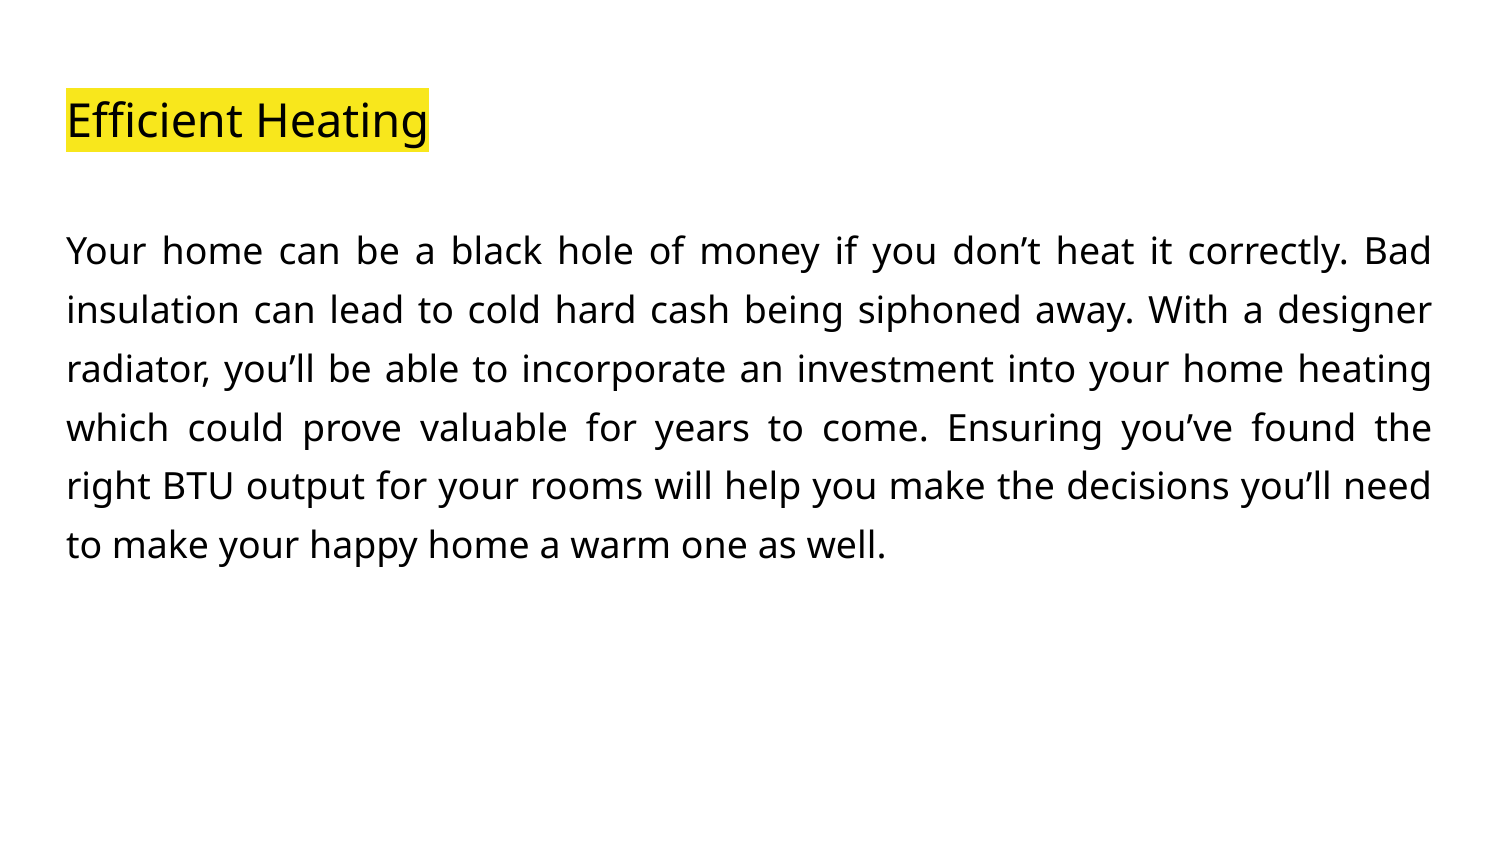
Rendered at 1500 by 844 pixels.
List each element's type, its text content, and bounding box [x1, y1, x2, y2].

list Your home can be a black hole of money if you don’t heat it correctly. Bad insulation can lead to cold hard cash being siphoned away. With a designer radiator, you’ll be able to incorporate an investment into your home heating which could prove valuable for years to come. Ensuring you’ve found the right BTU output for your rooms will help you make the decisions you’ll need to make your happy home a warm one as well. [51, 202, 1449, 750]
title Efficient Heating [51, 72, 1449, 167]
